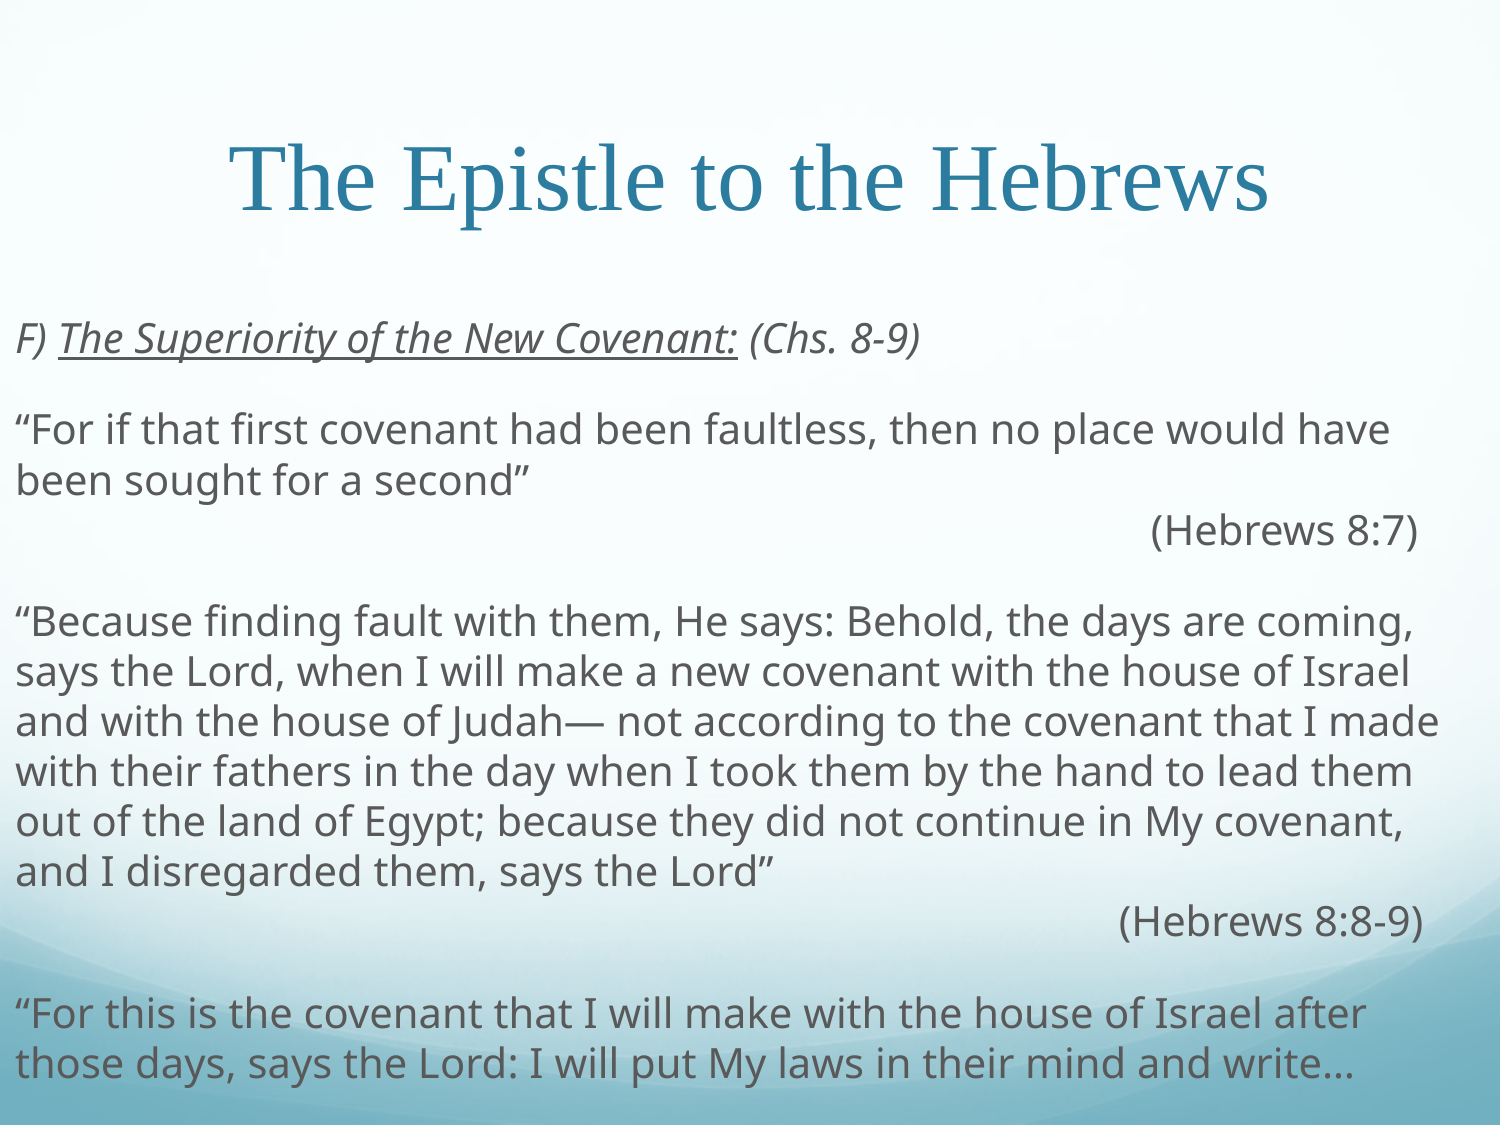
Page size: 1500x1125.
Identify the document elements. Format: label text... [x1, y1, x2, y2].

list F) The Superiority of the New Covenant: (Chs. 8-9) “For if that first covenant had been faultless, then no place would have been sought for a second” (Hebrews 8:7) “Because finding fault with them, He says: Behold, the days are coming, says the Lord, when I will make a new covenant with the house of Israel and with the house of Judah— not according to the covenant that I made with their fathers in the day when I took them by the hand to lead them out of the land of Egypt; because they did not continue in My covenant, and I disregarded them, says the Lord” (Hebrews 8:8-9) “For this is the covenant that I will make with the house of Israel after those days, says the Lord: I will put My laws in their mind and write… [0, 304, 1500, 1125]
title The Epistle to the Hebrews [90, 17, 1410, 238]
